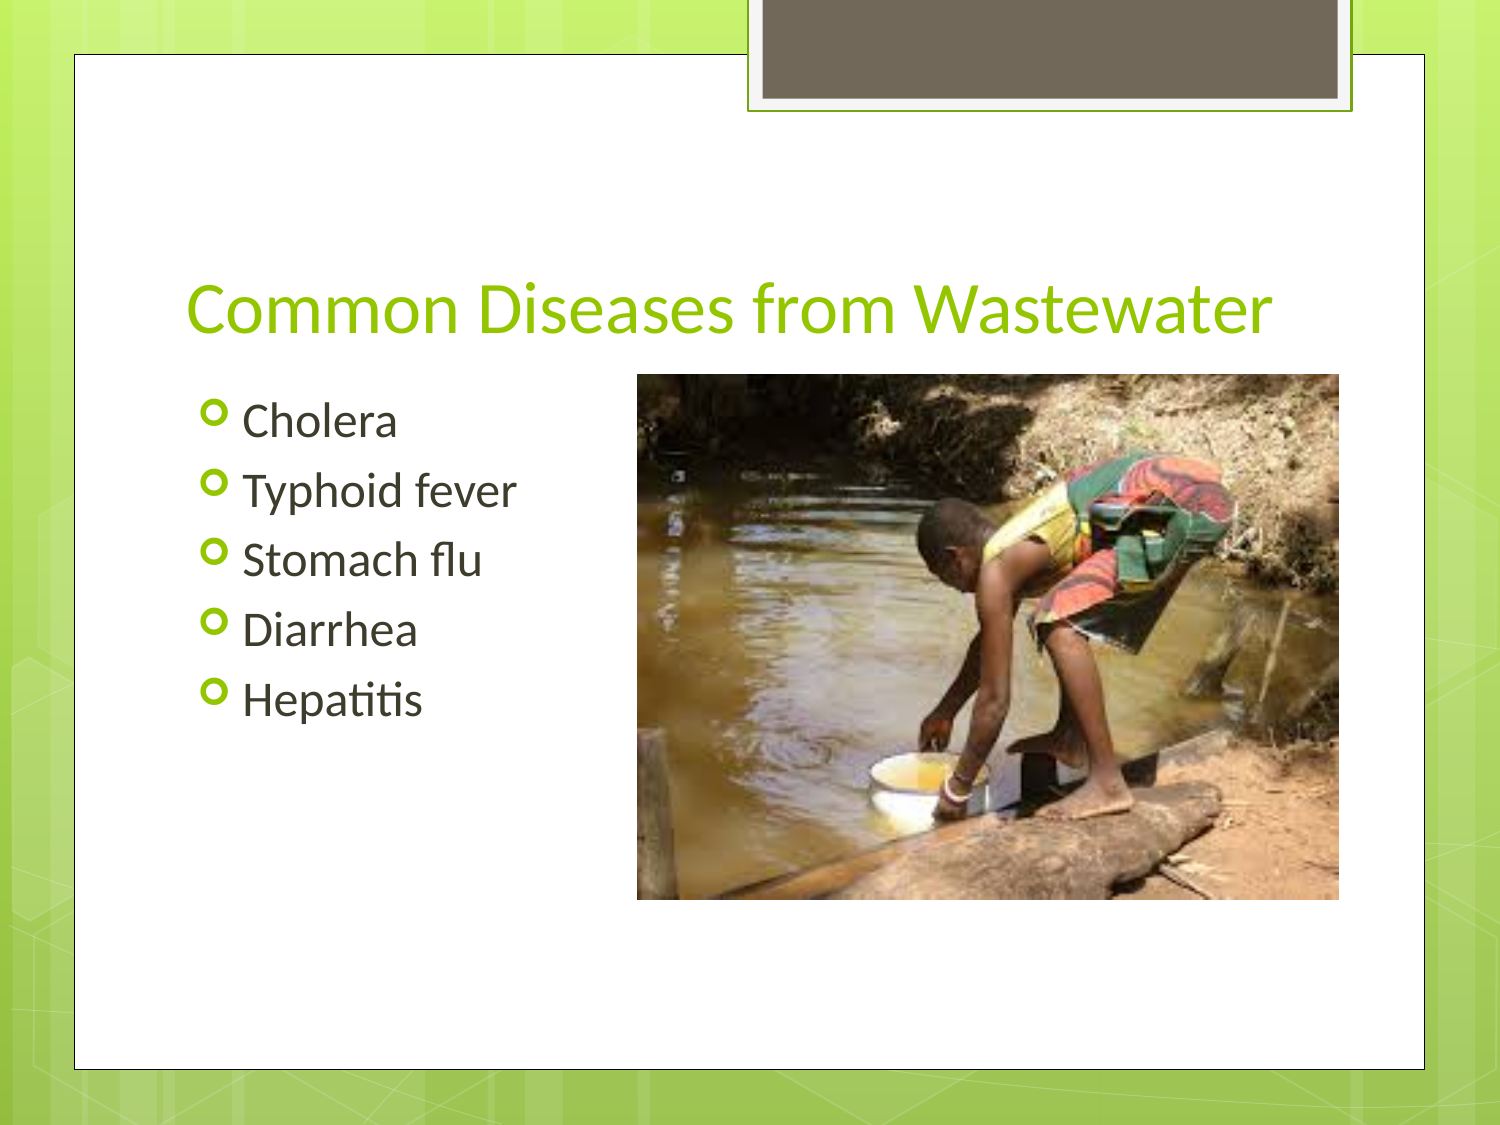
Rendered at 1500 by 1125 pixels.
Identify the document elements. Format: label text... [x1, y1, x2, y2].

title Common Diseases from Wastewater [171, 168, 1324, 357]
picture [637, 374, 1339, 901]
list Cholera Typhoid fever Stomach flu Diarrhea Hepatitis [171, 379, 732, 953]
